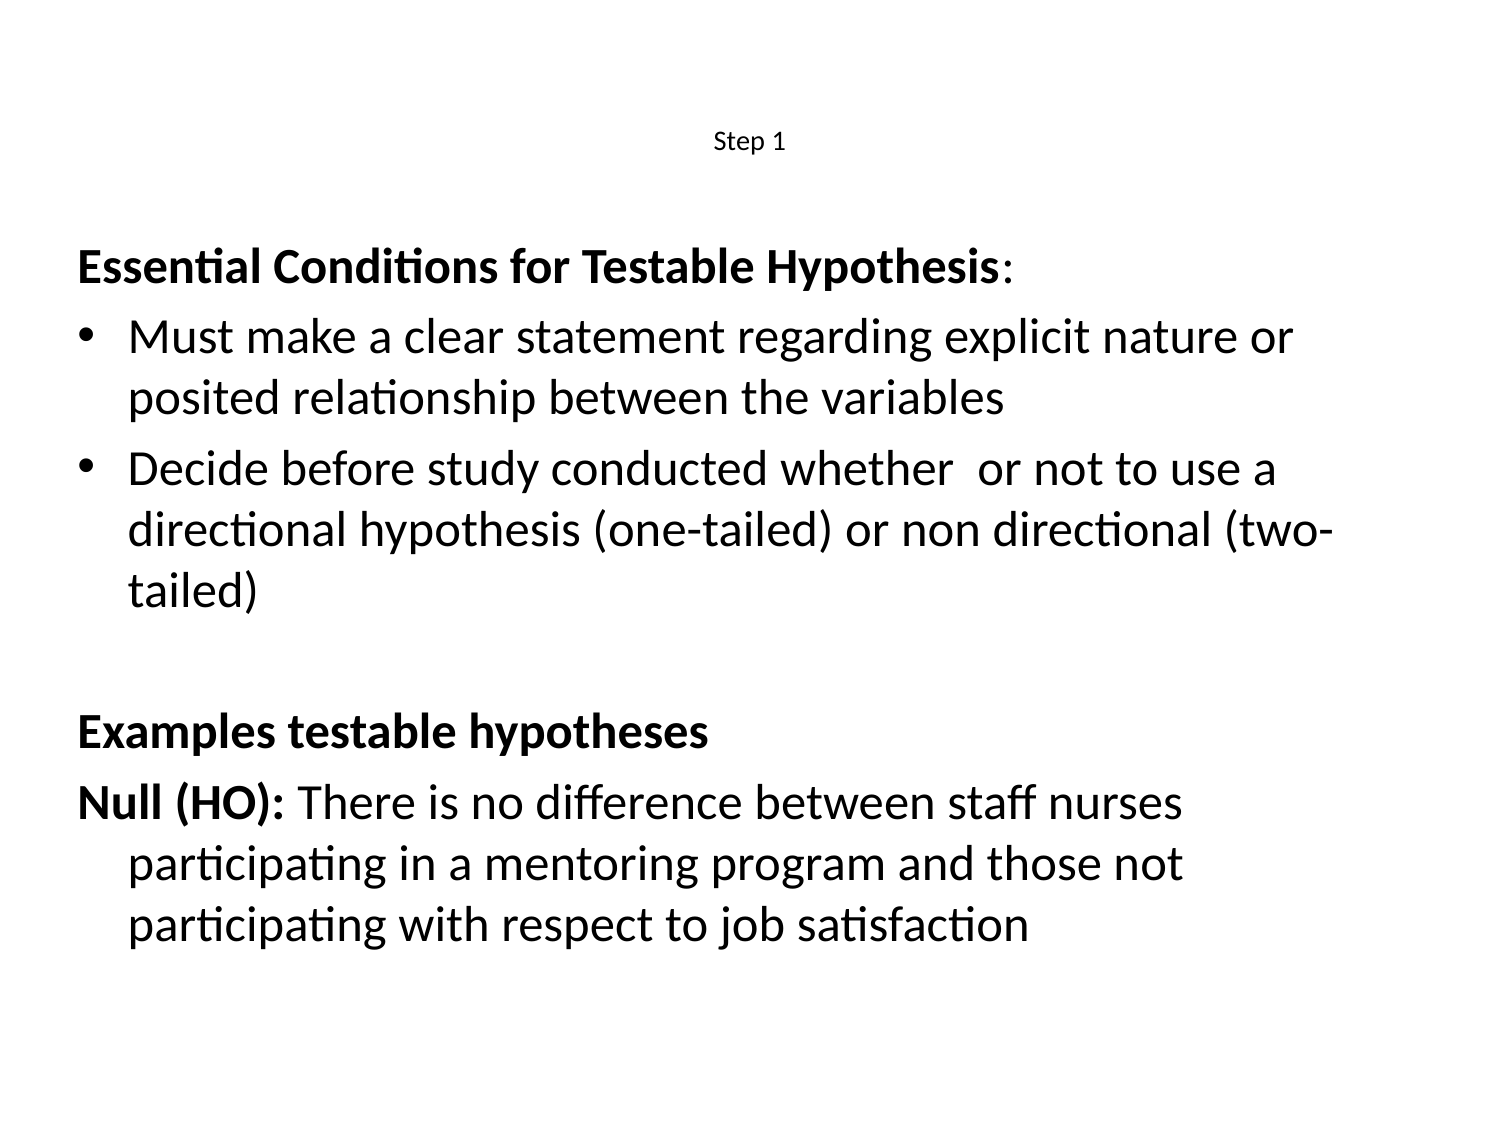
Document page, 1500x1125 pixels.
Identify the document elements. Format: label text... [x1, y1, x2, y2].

list Essential Conditions for Testable Hypothesis: Must make a clear statement regarding explicit nature or posited relationship between the variables Decide before study conducted whether or not to use a directional hypothesis (one-tailed) or non directional (two-tailed) Examples testable hypotheses Null (HO): There is no difference between staff nurses participating in a mentoring program and those not participating with respect to job satisfaction [62, 224, 1413, 968]
title Step 1 [75, 45, 1425, 233]
